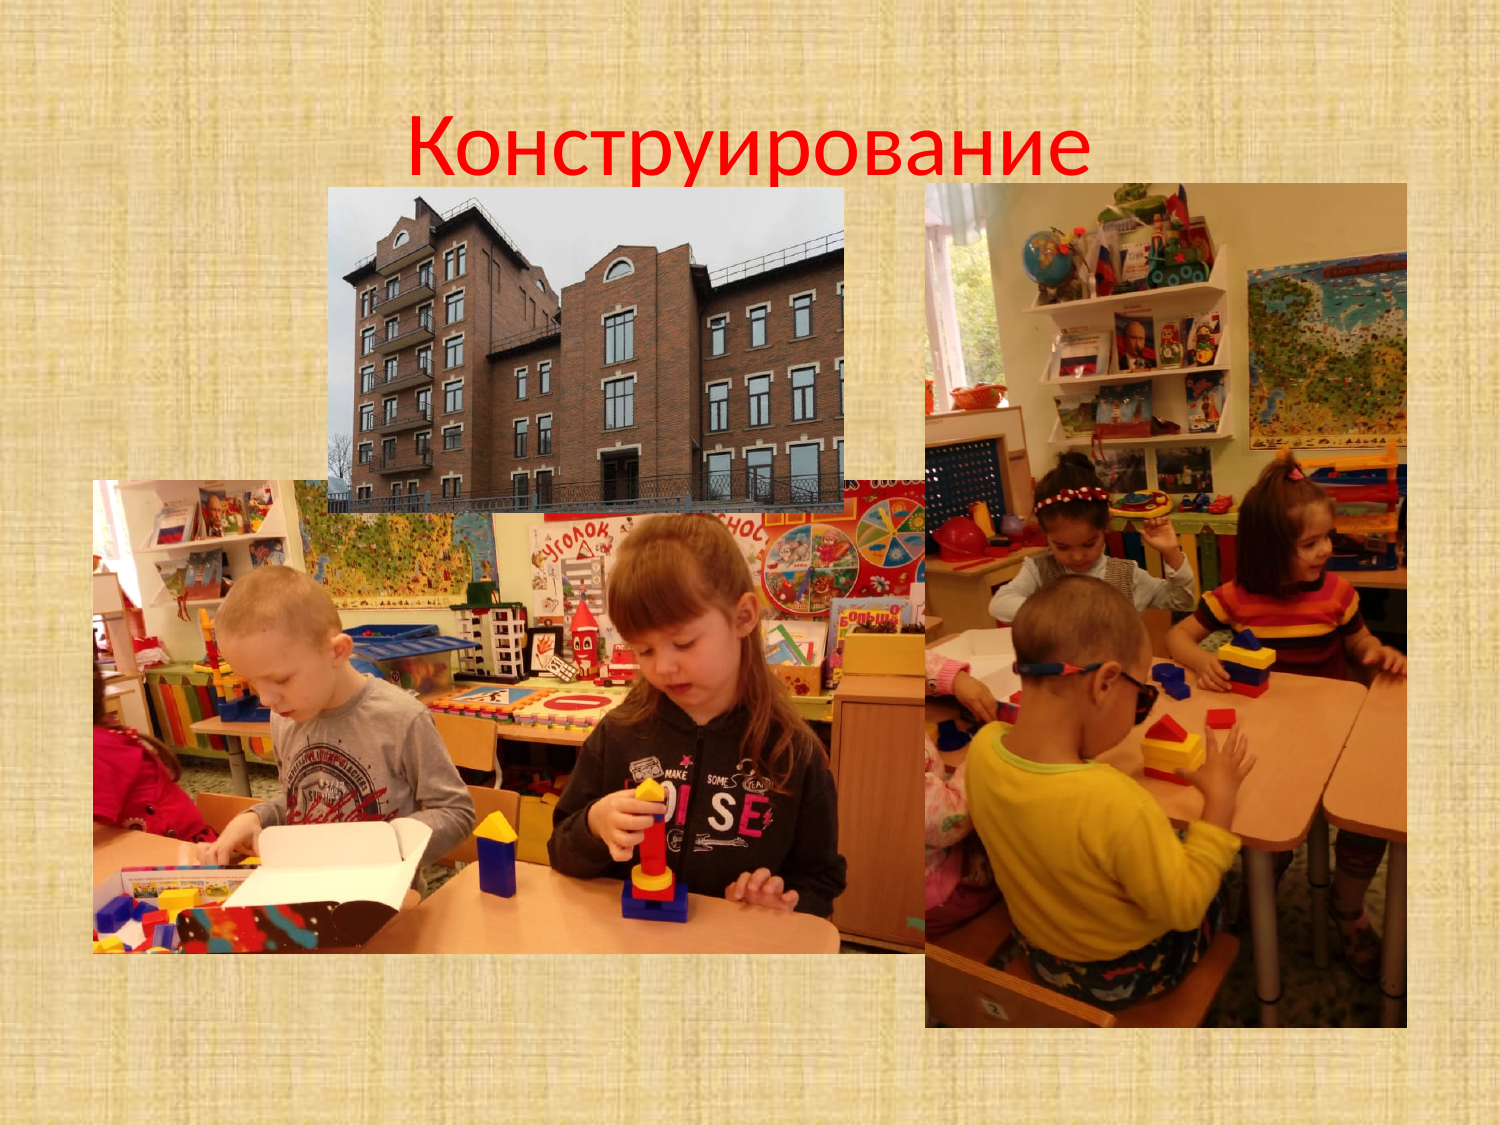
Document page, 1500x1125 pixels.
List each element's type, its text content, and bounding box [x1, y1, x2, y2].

title Конструирование [75, 45, 1425, 233]
picture [0, 0, 1500, 1125]
